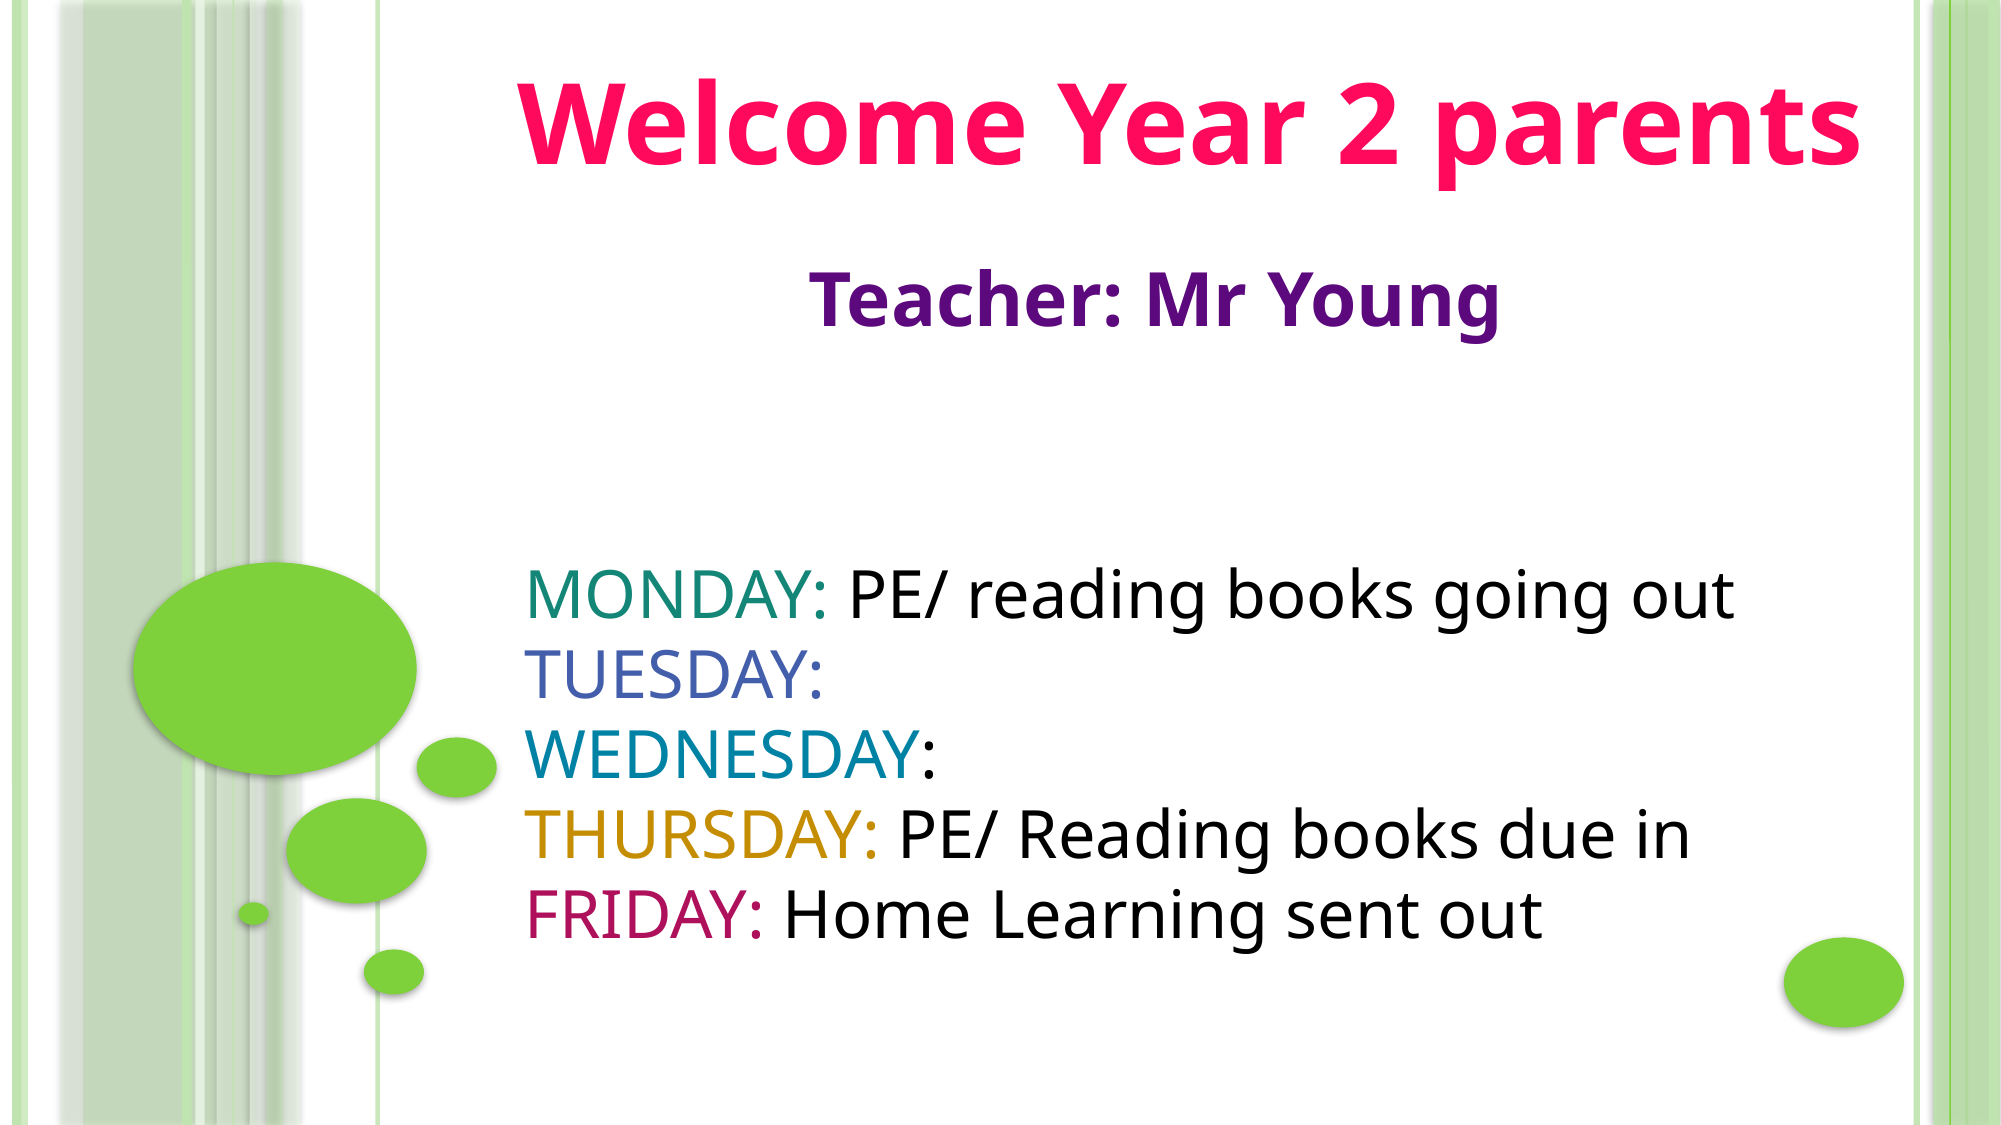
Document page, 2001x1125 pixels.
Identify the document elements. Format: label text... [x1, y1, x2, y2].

text_box MONDAY: PE/ reading books going out TUESDAY: WEDNESDAY: THURSDAY: PE/ Reading books due in FRIDAY: Home Learning sent out [509, 544, 1963, 959]
subtitle Teacher: Mr Young [470, 244, 1842, 617]
text_box Welcome Year 2 parents [502, 45, 1880, 195]
